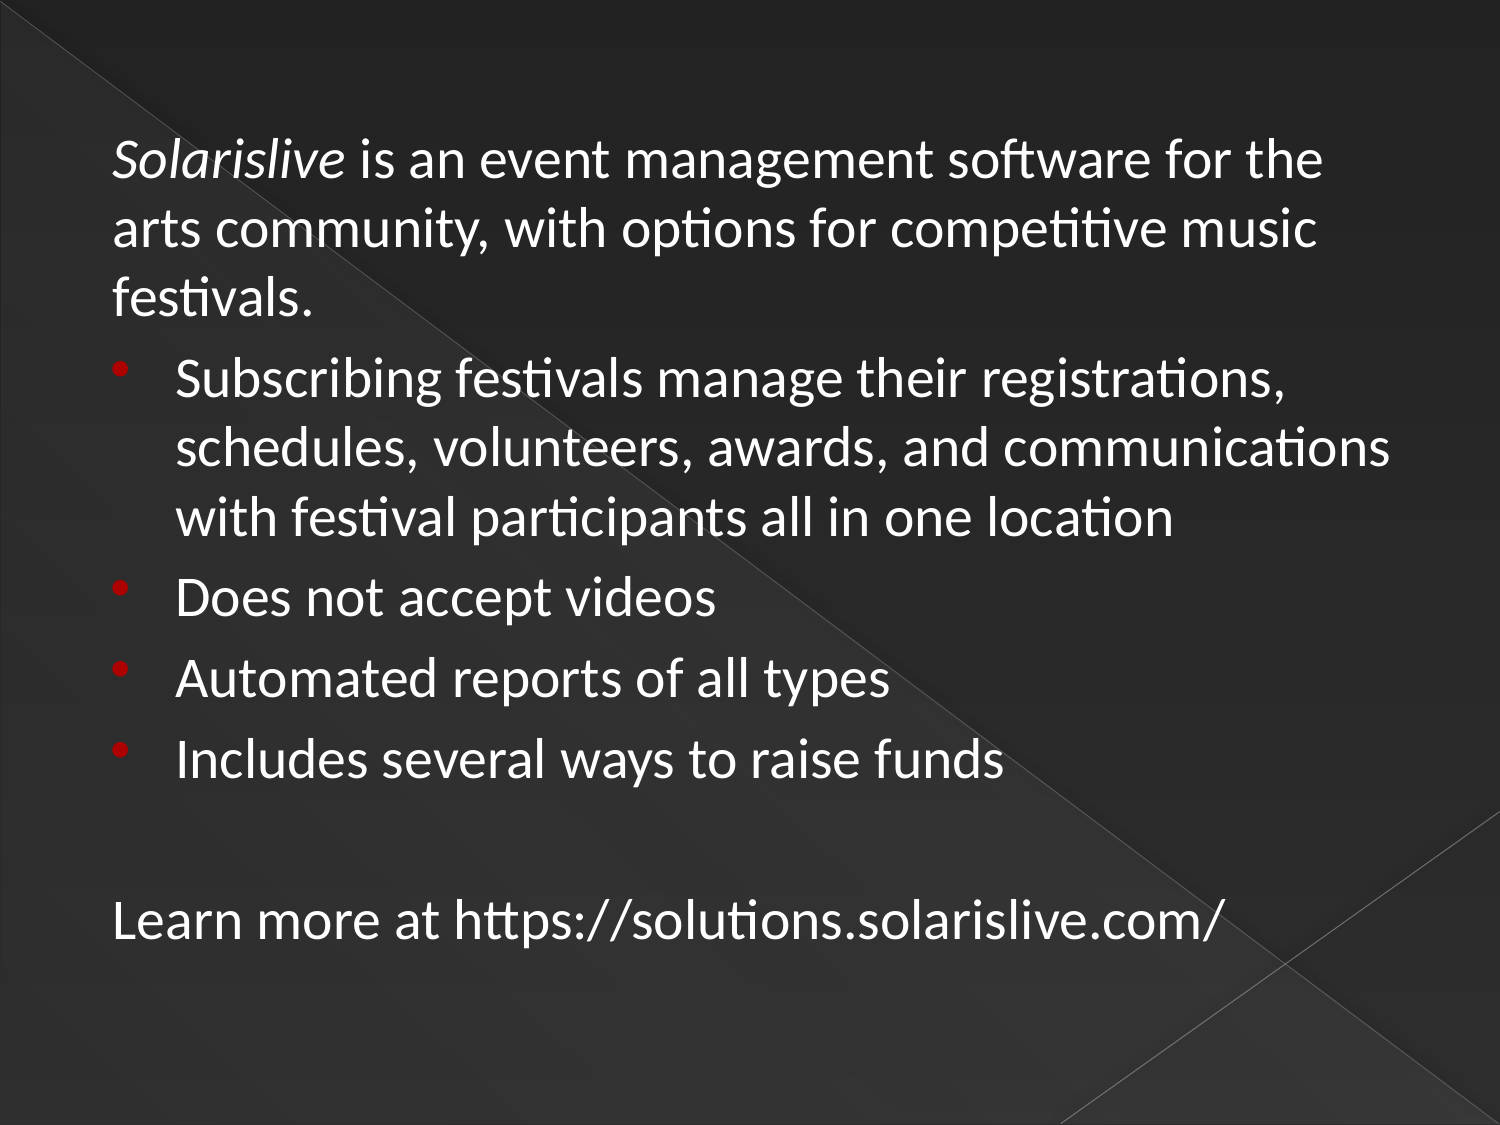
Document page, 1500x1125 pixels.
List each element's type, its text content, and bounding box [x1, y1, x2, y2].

list Solarislive is an event management software for the arts community, with options for competitive music festivals. Subscribing festivals manage their registrations, schedules, volunteers, awards, and communications with festival participants all in one location Does not accept videos Automated reports of all types Includes several ways to raise funds Learn more at https://solutions.solarislive.com/ [87, 113, 1413, 1035]
